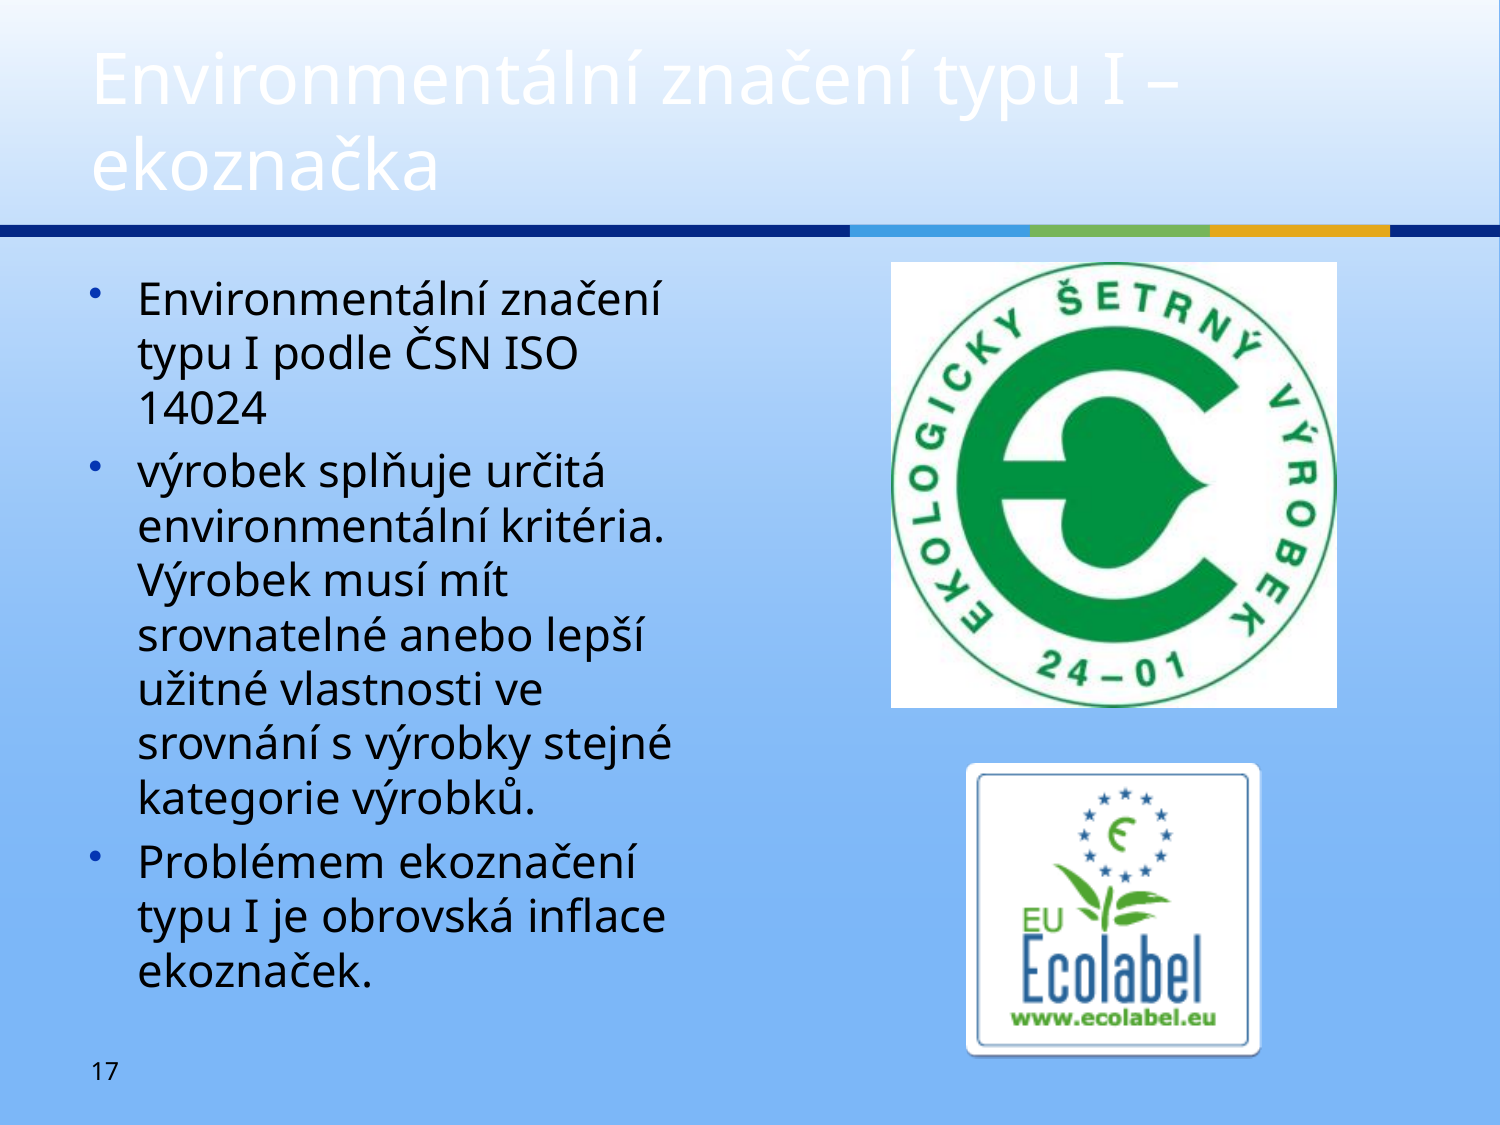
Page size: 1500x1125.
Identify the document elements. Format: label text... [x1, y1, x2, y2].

picture [966, 762, 1263, 1060]
slide_number 17 [75, 1042, 426, 1103]
list Environmentální značení typu I podle ČSN ISO 14024 výrobek splňuje určitá environmentální kritéria. Výrobek musí mít srovnatelné anebo lepší užitné vlastnosti ve srovnání s výrobky stejné kategorie výrobků. Problémem ekoznačení typu I je obrovská inflace ekoznaček. [74, 262, 738, 1006]
picture [891, 262, 1338, 709]
title Environmentální značení typu I – ekoznačka [75, 24, 1425, 213]
